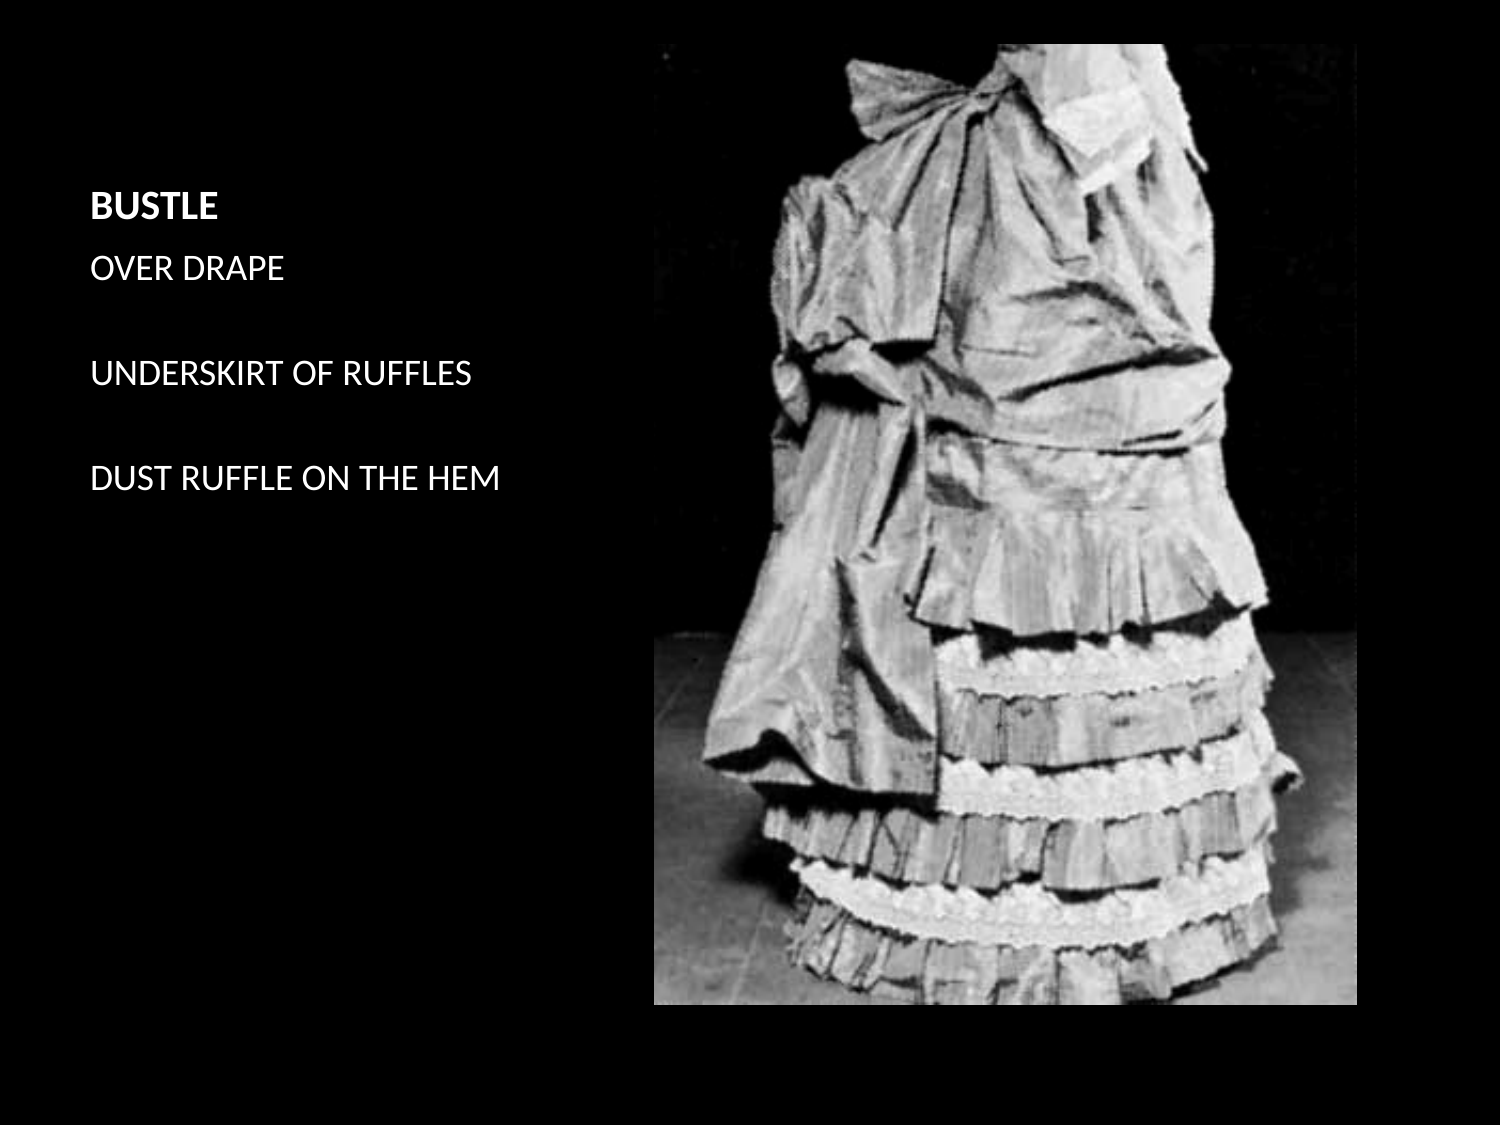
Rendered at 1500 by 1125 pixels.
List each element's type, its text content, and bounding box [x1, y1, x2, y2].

list OVER DRAPE UNDERSKIRT OF RUFFLES DUST RUFFLE ON THE HEM [75, 235, 569, 1005]
title BUSTLE [75, 44, 569, 235]
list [586, 44, 1426, 1006]
